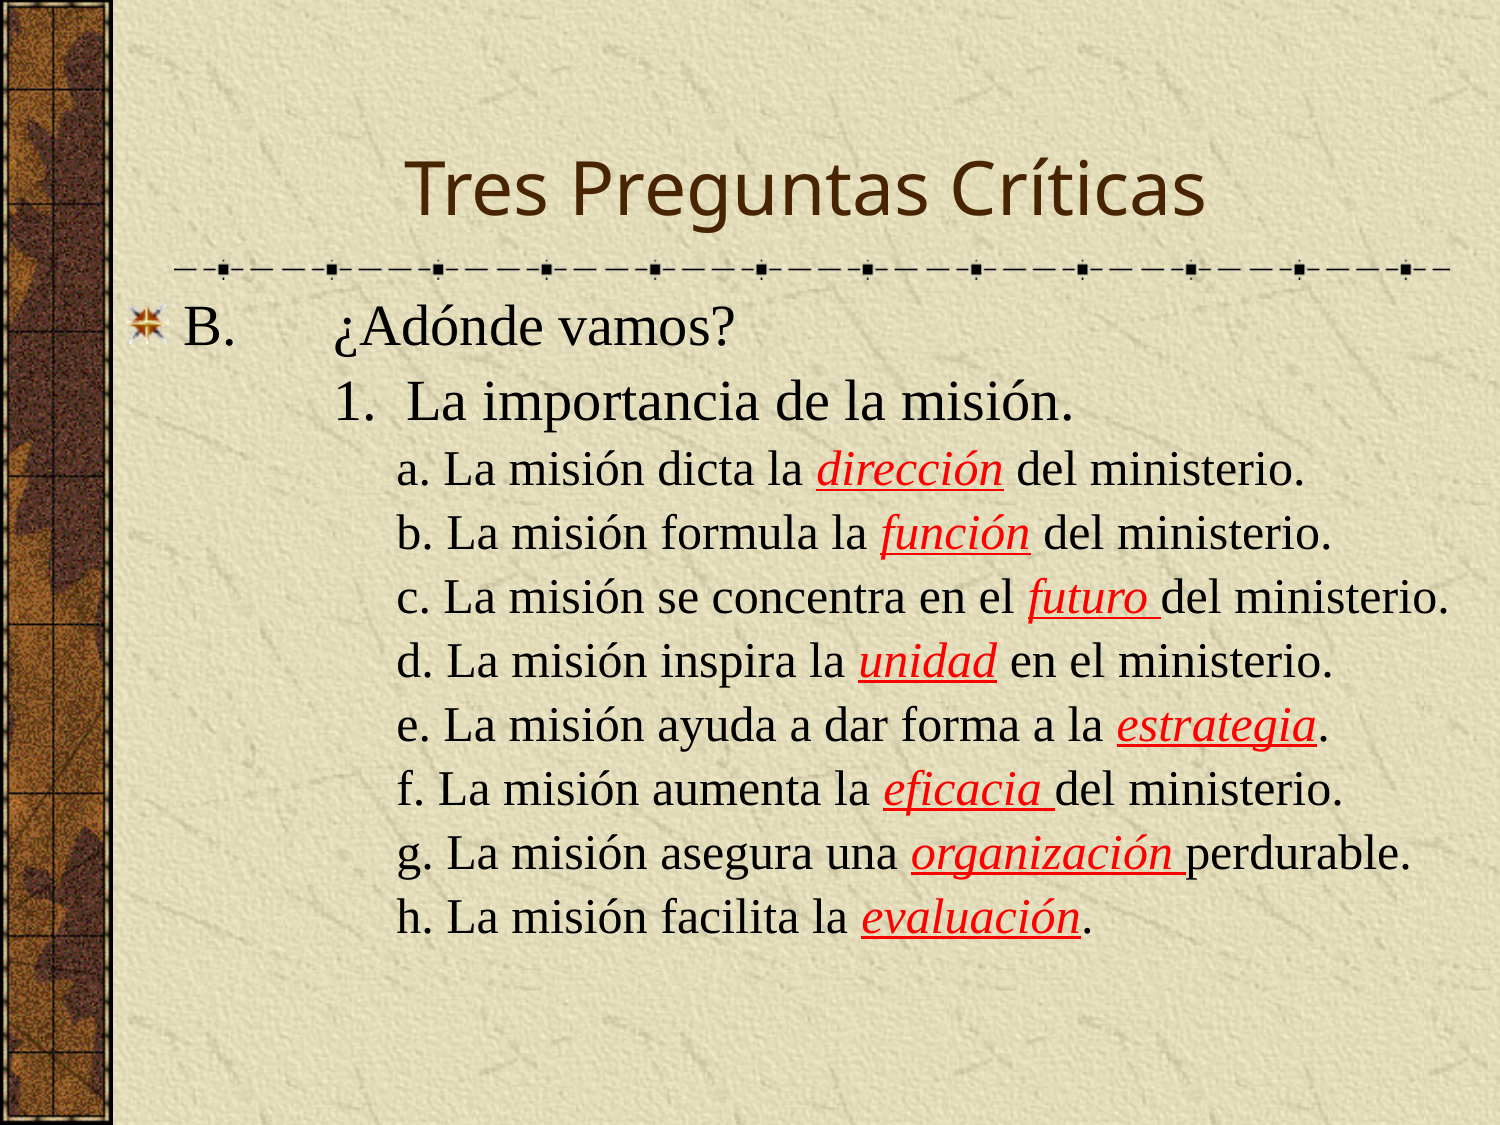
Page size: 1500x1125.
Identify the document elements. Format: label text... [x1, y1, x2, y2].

title Tres Preguntas Críticas [137, 87, 1476, 238]
picture [0, 0, 1500, 1125]
picture [127, 302, 169, 344]
list B. ¿Adónde vamos? 1. La importancia de la misión. a. La misión dicta la dirección del ministerio. b. La misión formula la función del ministerio. c. La misión se concentra en el futuro del ministerio. d. La misión inspira la unidad en el ministerio. e. La misión ayuda a dar forma a la estrategia. f. La misión aumenta la eficacia del ministerio. g. La misión asegura una organización perdurable. h. La misión facilita la evaluación. [112, 287, 1500, 1051]
